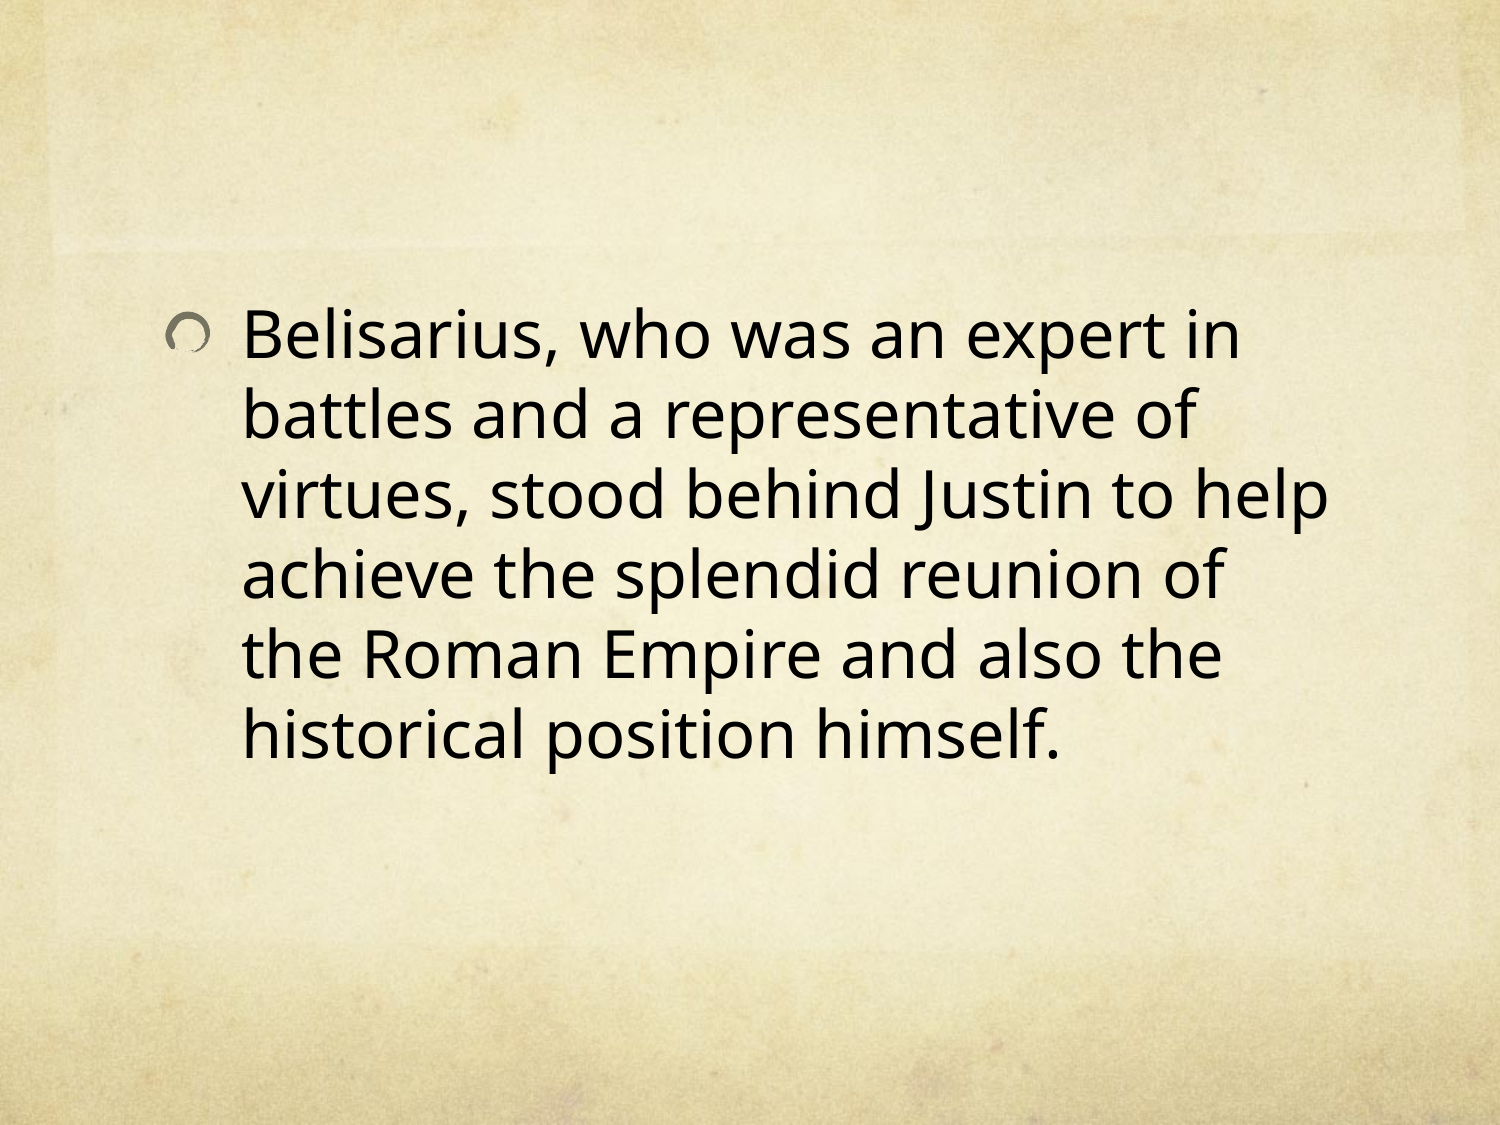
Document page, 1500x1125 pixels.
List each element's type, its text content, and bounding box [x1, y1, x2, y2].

list Belisarius, who was an expert in battles and a representative of virtues, stood behind Justin to help achieve the splendid reunion of the Roman Empire and also the historical position himself. [150, 284, 1350, 950]
picture [0, 0, 1500, 1125]
